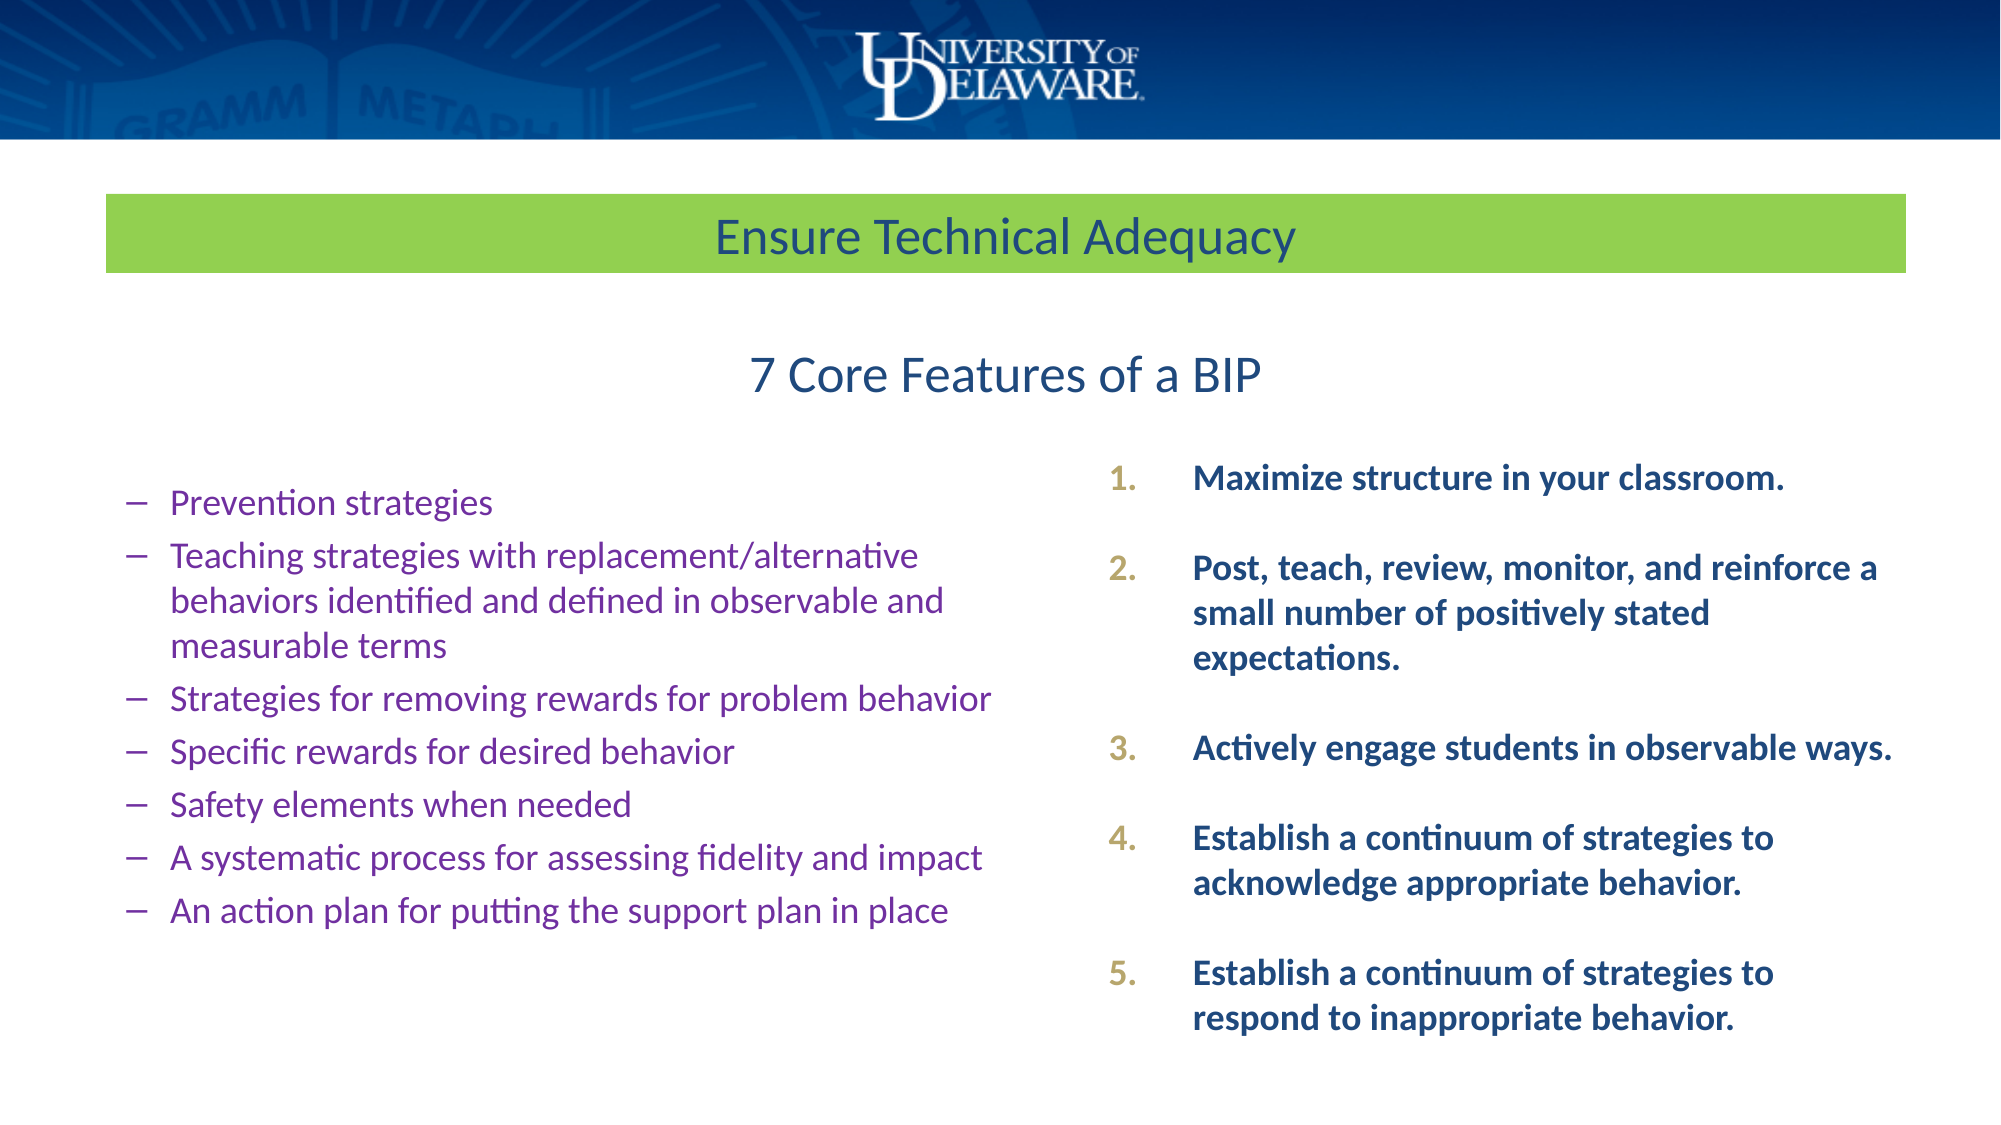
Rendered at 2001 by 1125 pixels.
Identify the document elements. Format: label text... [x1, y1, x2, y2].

picture [0, 0, 2001, 1125]
text_box Maximize structure in your classroom. Post, teach, review, monitor, and reinforce a small number of positively stated expectations. Actively engage students in observable ways. Establish a continuum of strategies to acknowledge appropriate behavior. Establish a continuum of strategies to respond to inappropriate behavior. [1093, 445, 1921, 1017]
title Ensure Technical Adequacy [106, 193, 1906, 273]
list Prevention strategies Teaching strategies with replacement/alternative behaviors identified and defined in observable and measurable terms Strategies for removing rewards for problem behavior Specific rewards for desired behavior Safety elements when needed A systematic process for assessing fidelity and impact An action plan for putting the support plan in place [41, 469, 1028, 1041]
text_box 7 Core Features of a BIP [105, 331, 1906, 411]
